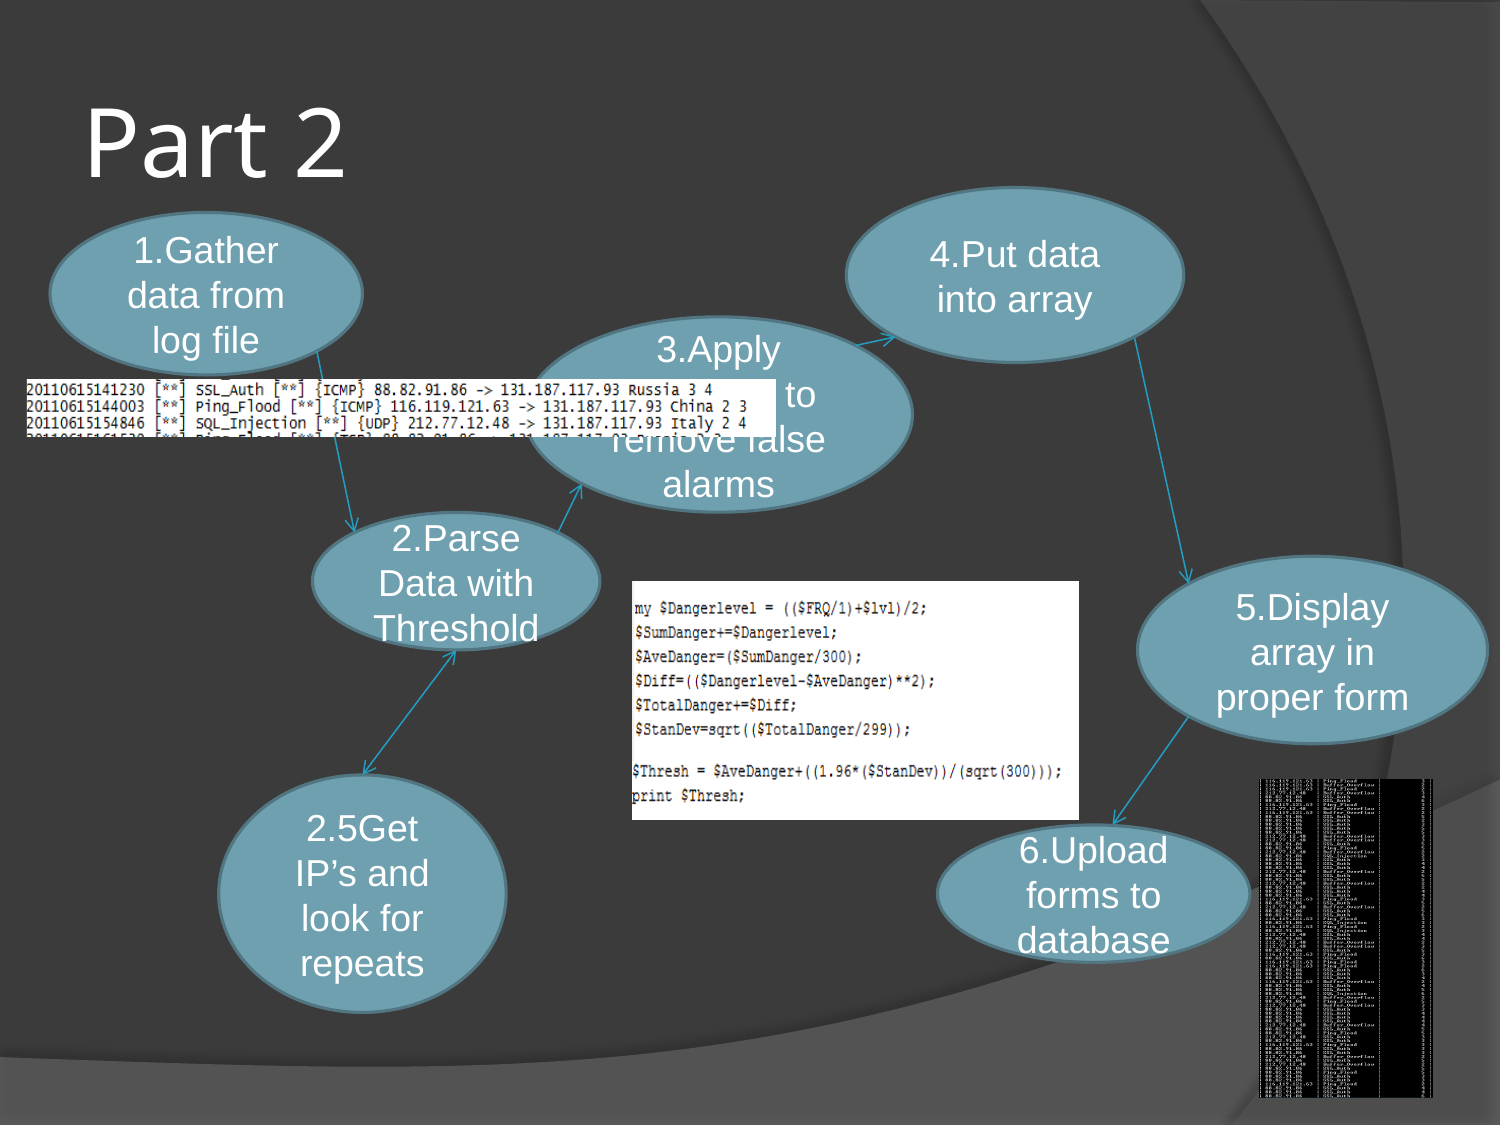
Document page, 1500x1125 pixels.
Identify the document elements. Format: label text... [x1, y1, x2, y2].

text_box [845, 187, 1184, 363]
picture [1258, 779, 1433, 1098]
text_box 1.Gather data from log file [48, 210, 365, 369]
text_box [218, 316, 913, 1013]
title Part 2 [75, 45, 1300, 233]
picture [26, 379, 777, 437]
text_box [937, 716, 1251, 963]
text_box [632, 580, 1080, 821]
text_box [1134, 336, 1488, 744]
